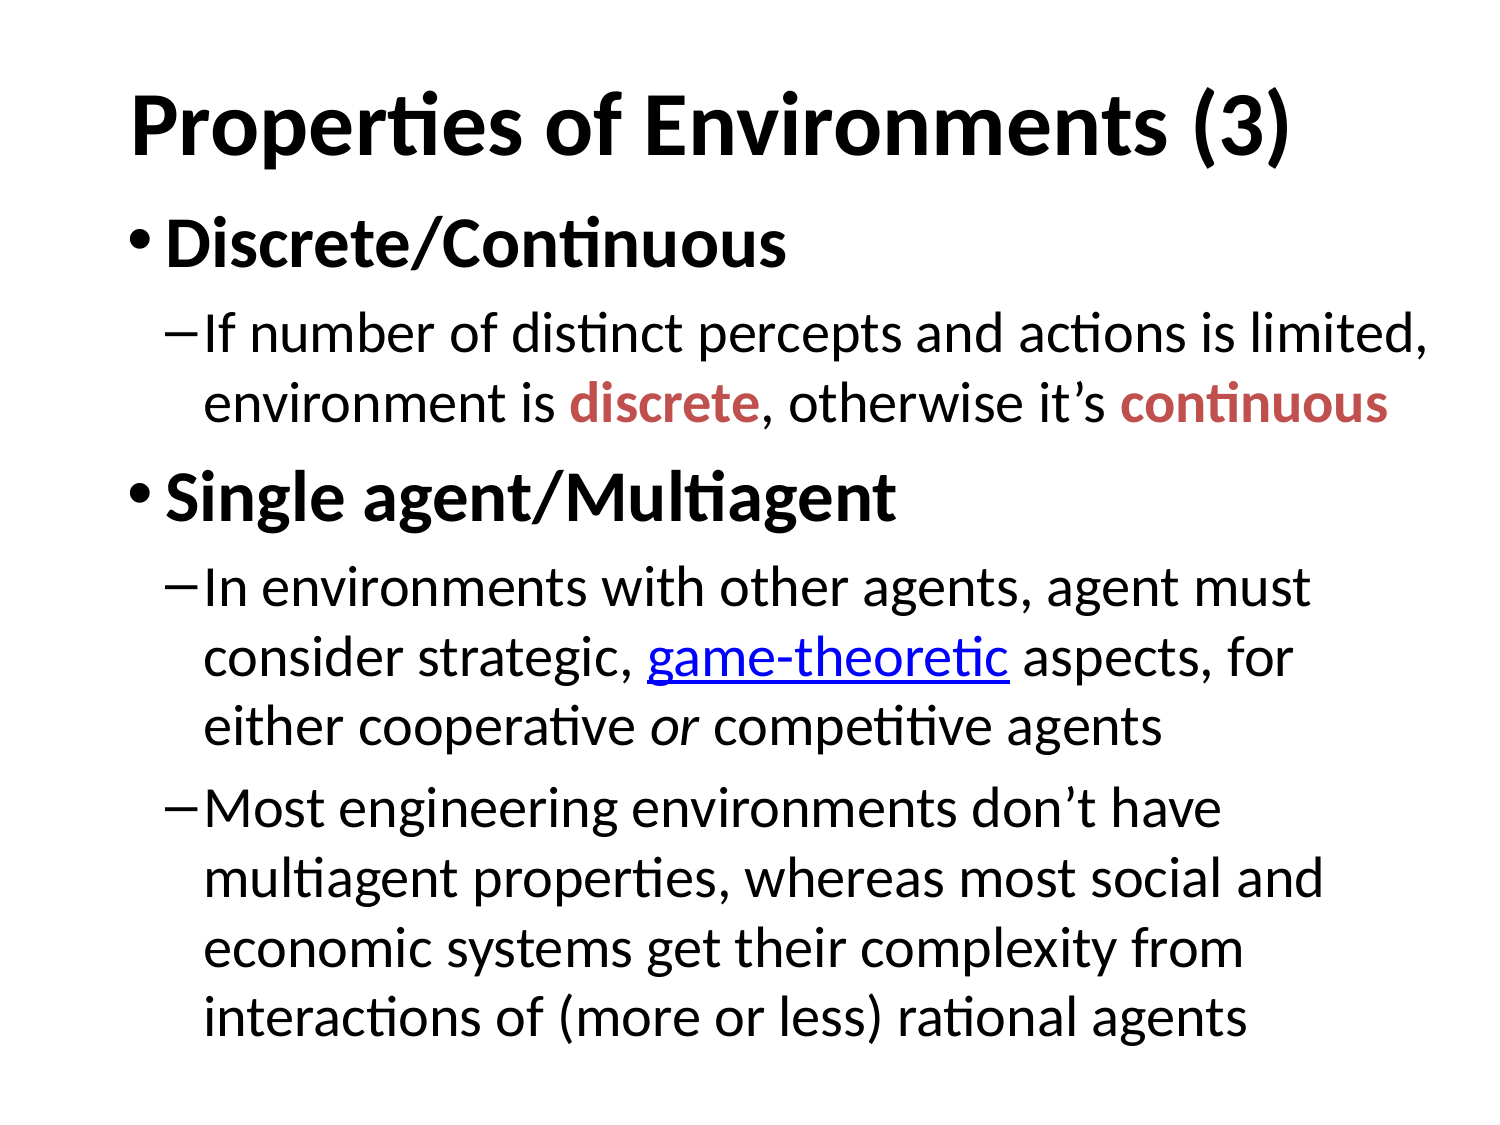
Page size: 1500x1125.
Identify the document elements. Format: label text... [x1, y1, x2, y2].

list Discrete/Continuous If number of distinct percepts and actions is limited, environment is discrete, otherwise it’s continuous Single agent/Multiagent In environments with other agents, agent must consider strategic, game-theoretic aspects, for either cooperative or competitive agents Most engineering environments don’t have multiagent properties, whereas most social and economic systems get their complexity from interactions of (more or less) rational agents [112, 187, 1450, 1113]
title Properties of Environments (3) [75, 24, 1350, 213]
